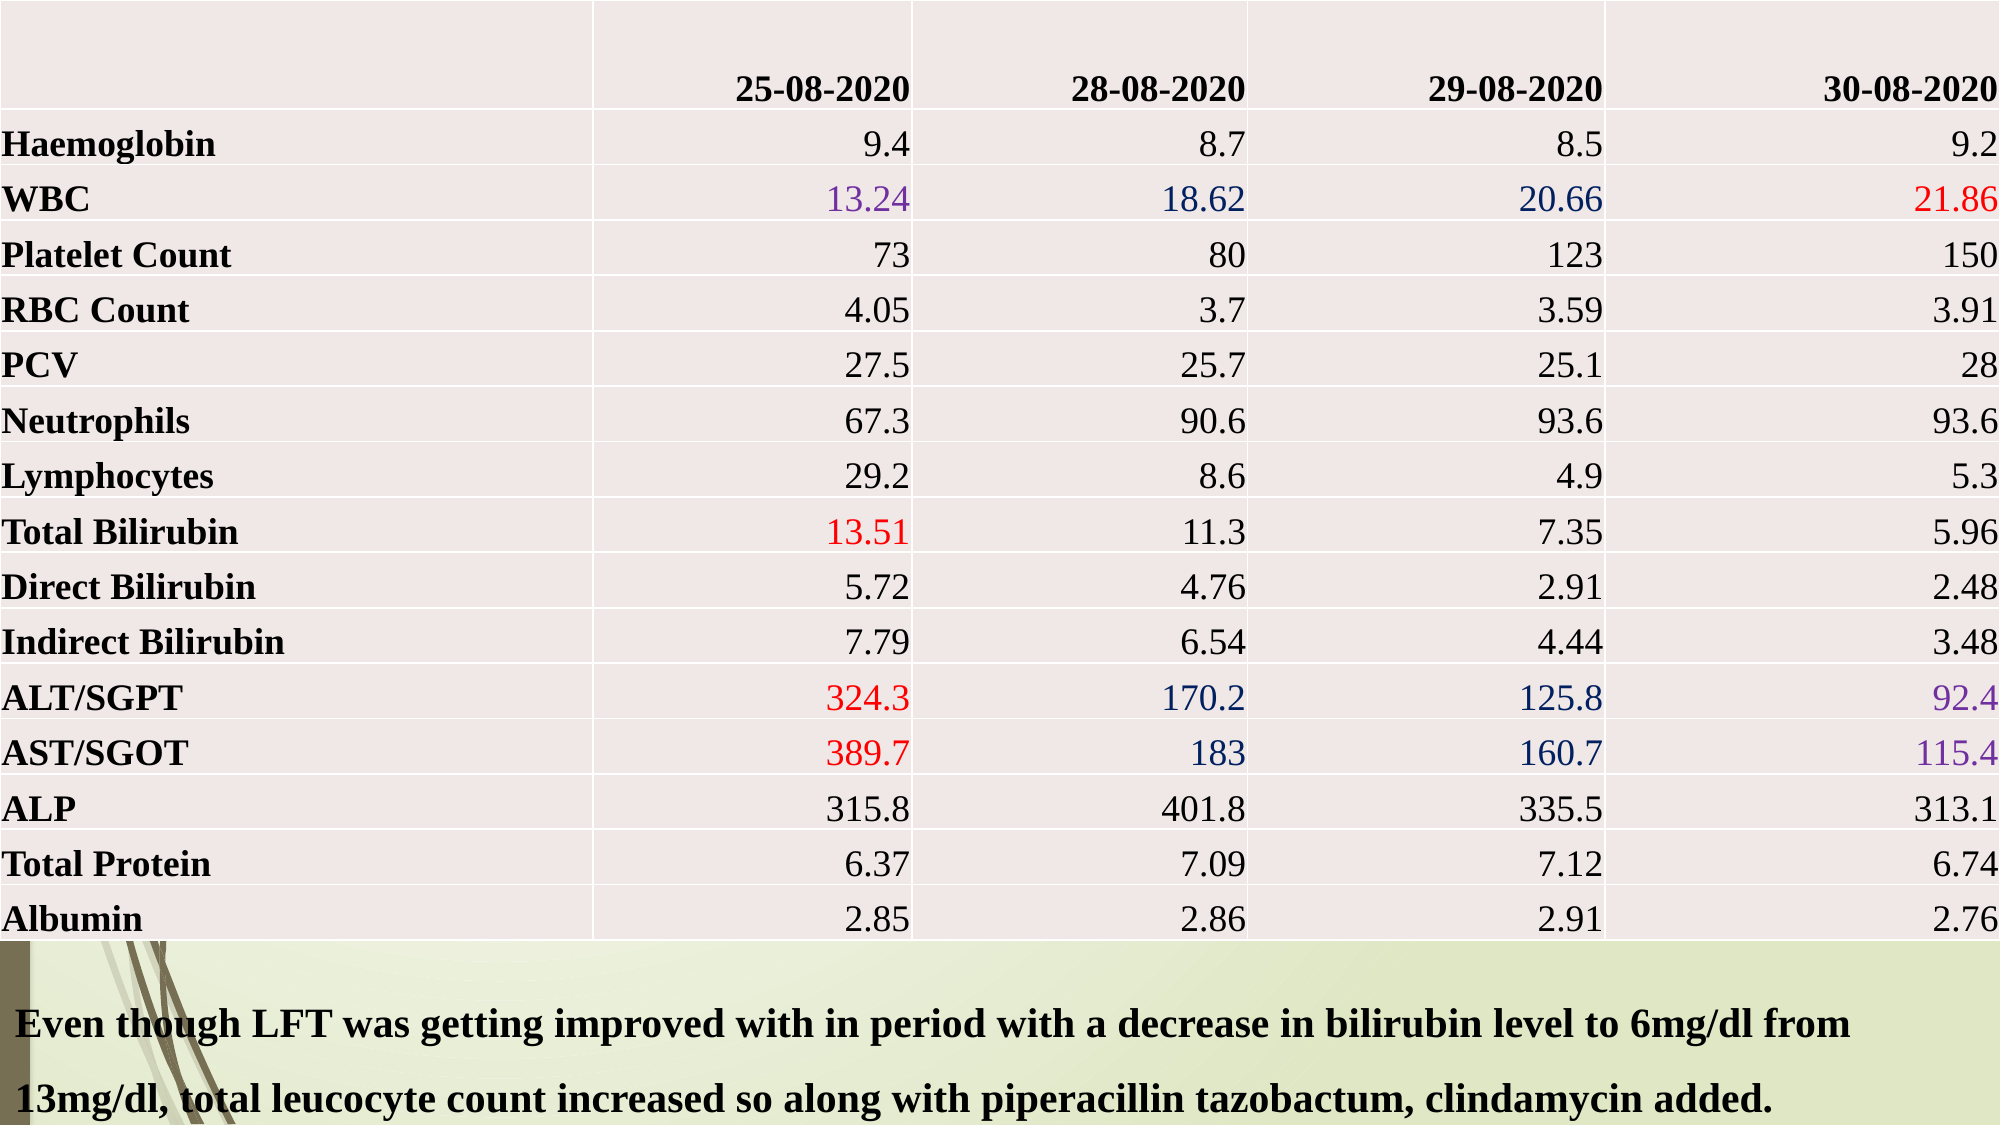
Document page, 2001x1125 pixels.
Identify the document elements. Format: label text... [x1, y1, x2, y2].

table_cell 335.5 [1248, 775, 1604, 828]
table_cell Total Protein [1, 830, 592, 884]
table_cell 123 [1248, 221, 1604, 274]
table_cell 3.91 [1606, 276, 1999, 330]
table_cell 4.44 [1248, 609, 1604, 662]
table_cell 4.05 [594, 276, 911, 330]
table_cell ALT/SGPT [1, 664, 592, 718]
table_cell 2.91 [1248, 885, 1604, 939]
table_cell 170.2 [913, 664, 1247, 718]
table_cell 6.37 [594, 830, 911, 884]
table_cell 5.72 [594, 553, 911, 607]
table_cell 8.5 [1248, 110, 1604, 164]
table_cell 13.24 [594, 165, 911, 219]
table_header [1, 1, 592, 108]
table_cell 401.8 [913, 775, 1247, 828]
table_cell 8.7 [913, 110, 1247, 164]
table_cell Haemoglobin [1, 110, 592, 164]
table_cell 3.48 [1606, 609, 1999, 662]
table_cell Albumin [1, 885, 592, 939]
table_cell 80 [913, 221, 1247, 274]
table_cell 9.4 [594, 110, 911, 164]
table_cell 92.4 [1606, 664, 1999, 718]
table_cell 9.2 [1606, 110, 1999, 164]
table_cell 21.86 [1606, 165, 1999, 219]
table_cell Lymphocytes [1, 442, 592, 496]
table_cell ALP [1, 775, 592, 828]
table_cell 2.48 [1606, 553, 1999, 607]
table_cell 25.7 [913, 332, 1247, 385]
table_cell PCV [1, 332, 592, 385]
table_cell 150 [1606, 221, 1999, 274]
table_cell 4.9 [1248, 442, 1604, 496]
table_cell Direct Bilirubin [1, 553, 592, 607]
table_cell 115.4 [1606, 719, 1999, 773]
table_cell 324.3 [594, 664, 911, 718]
table_cell Indirect Bilirubin [1, 609, 592, 662]
table_cell 183 [913, 719, 1247, 773]
table_cell 6.74 [1606, 830, 1999, 884]
table_cell 29.2 [594, 442, 911, 496]
table_cell 13.51 [594, 498, 911, 551]
table_header 30-08-2020 [1606, 1, 1999, 108]
table_header 29-08-2020 [1248, 1, 1604, 108]
table_cell 125.8 [1248, 664, 1604, 718]
table_cell 6.54 [913, 609, 1247, 662]
table_cell 28 [1606, 332, 1999, 385]
table_cell 8.6 [913, 442, 1247, 496]
table_cell 7.35 [1248, 498, 1604, 551]
table_cell 11.3 [913, 498, 1247, 551]
text_box Even though LFT was getting improved with in period with a decrease in bilirubin level to 6mg/dl from 13mg/dl, total leucocyte count increased so along with piperacillin tazobactum, clindamycin added. [0, 963, 2000, 1125]
table_cell 2.86 [913, 885, 1247, 939]
table_cell 90.6 [913, 387, 1247, 441]
table_cell WBC [1, 165, 592, 219]
table_cell 18.62 [913, 165, 1247, 219]
table_cell 2.76 [1606, 885, 1999, 939]
table_cell RBC Count [1, 276, 592, 330]
table_cell 315.8 [594, 775, 911, 828]
table_cell 7.12 [1248, 830, 1604, 884]
table_cell 7.09 [913, 830, 1247, 884]
table_cell AST/SGOT [1, 719, 592, 773]
table_header 25-08-2020 [594, 1, 911, 108]
table_cell 389.7 [594, 719, 911, 773]
table_cell 2.91 [1248, 553, 1604, 607]
table_cell 7.79 [594, 609, 911, 662]
table_cell 5.3 [1606, 442, 1999, 496]
table_cell 93.6 [1606, 387, 1999, 441]
table_cell 3.59 [1248, 276, 1604, 330]
table_cell 2.85 [594, 885, 911, 939]
table_cell 160.7 [1248, 719, 1604, 773]
table_cell 3.7 [913, 276, 1247, 330]
table_cell 27.5 [594, 332, 911, 385]
table_cell 20.66 [1248, 165, 1604, 219]
table_cell Total Bilirubin [1, 498, 592, 551]
table_cell 67.3 [594, 387, 911, 441]
table_header 28-08-2020 [913, 1, 1247, 108]
table_cell 4.76 [913, 553, 1247, 607]
table_cell 73 [594, 221, 911, 274]
table_cell 93.6 [1248, 387, 1604, 441]
table_cell 313.1 [1606, 775, 1999, 828]
table_cell 25.1 [1248, 332, 1604, 385]
table_cell Platelet Count [1, 221, 592, 274]
table_cell 5.96 [1606, 498, 1999, 551]
table_cell Neutrophils [1, 387, 592, 441]
